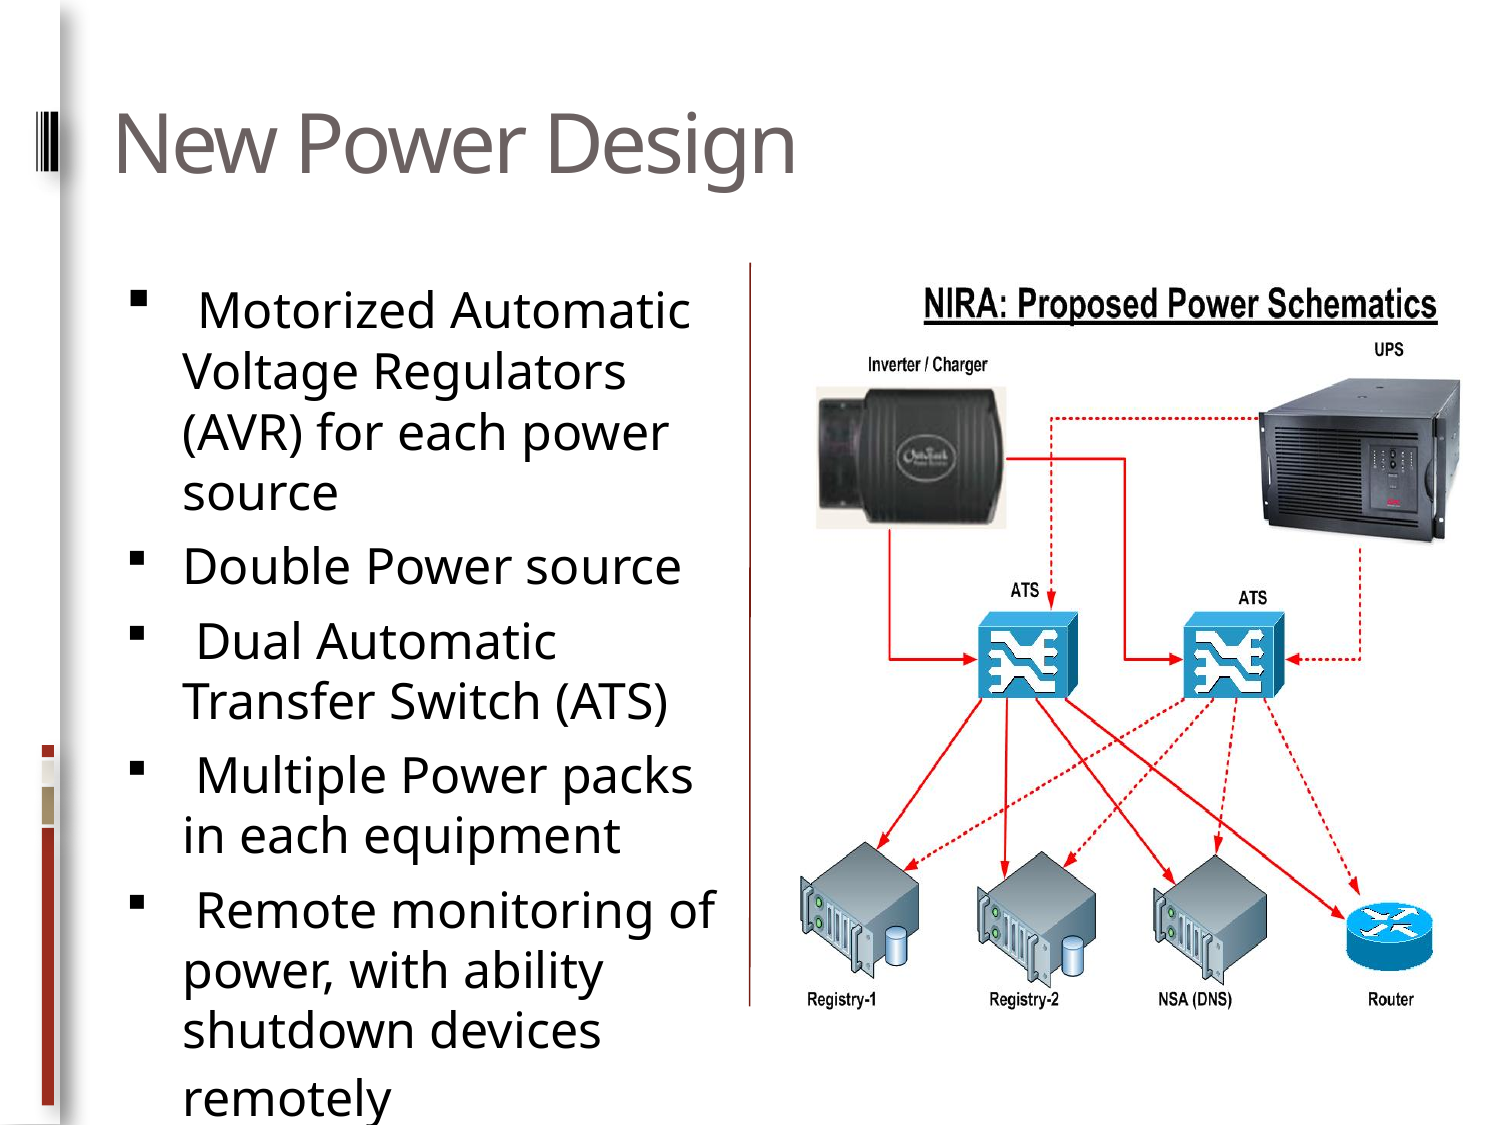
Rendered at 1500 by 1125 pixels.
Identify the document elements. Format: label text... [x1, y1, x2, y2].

title New Power Design [75, 34, 1425, 247]
list Motorized Automatic Voltage Regulators (AVR) for each power source Double Power source Dual Automatic Transfer Switch (ATS) Multiple Power packs in each equipment Remote monitoring of power, with ability shutdown devices remotely [99, 262, 763, 1006]
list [799, 274, 1463, 1013]
